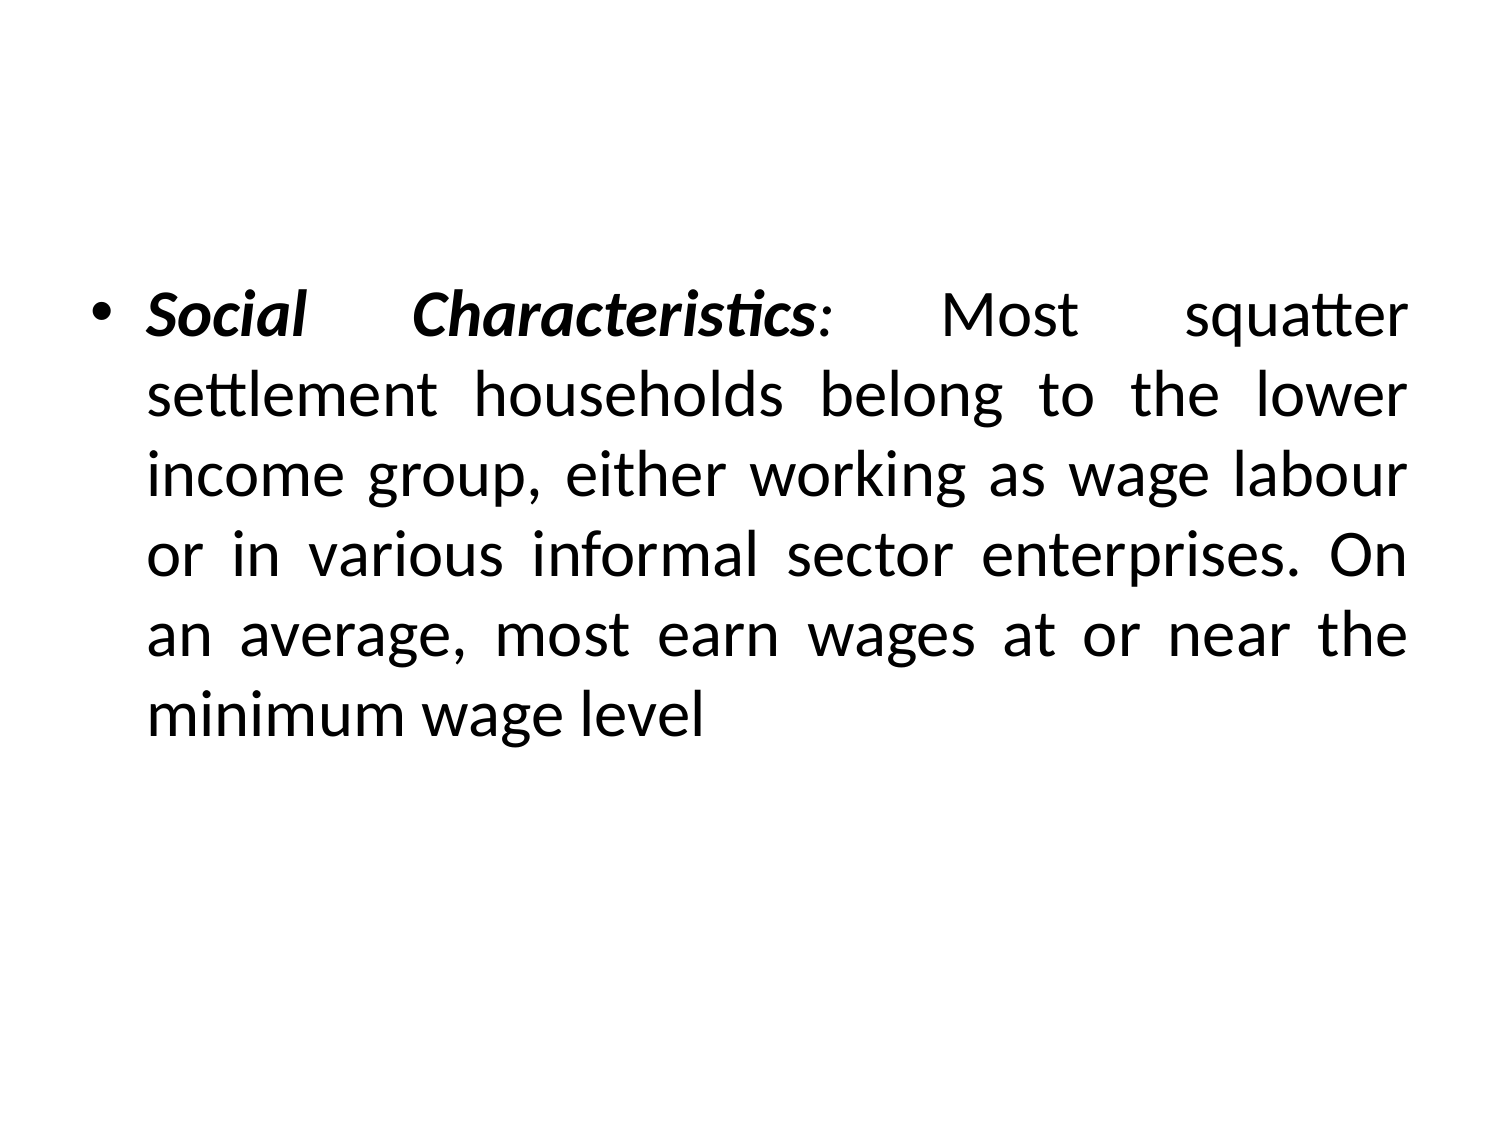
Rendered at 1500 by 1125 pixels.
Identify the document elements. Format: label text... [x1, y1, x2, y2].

list Social Characteristics: Most squatter settlement households belong to the lower income group, either working as wage labour or in various informal sector enterprises. On an average, most earn wages at or near the minimum wage level [75, 262, 1425, 1005]
